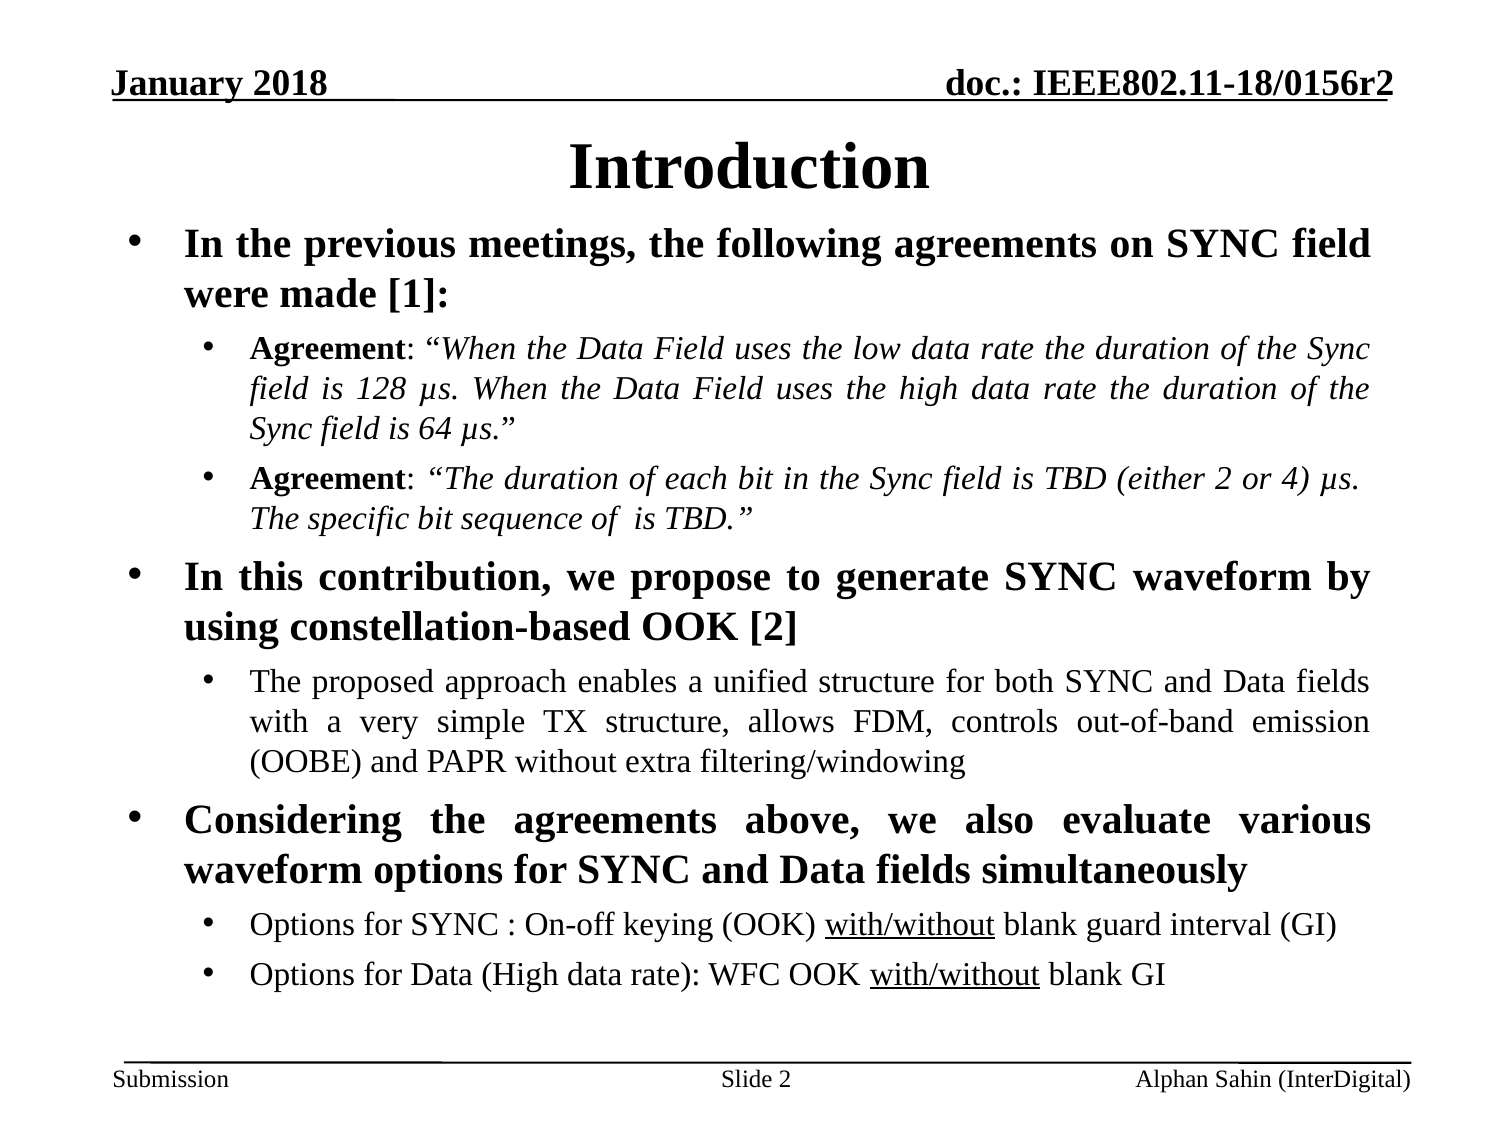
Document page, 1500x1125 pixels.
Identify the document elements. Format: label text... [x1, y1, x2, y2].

title Introduction [112, 101, 1388, 222]
slide_number Slide 2 [712, 1061, 800, 1123]
